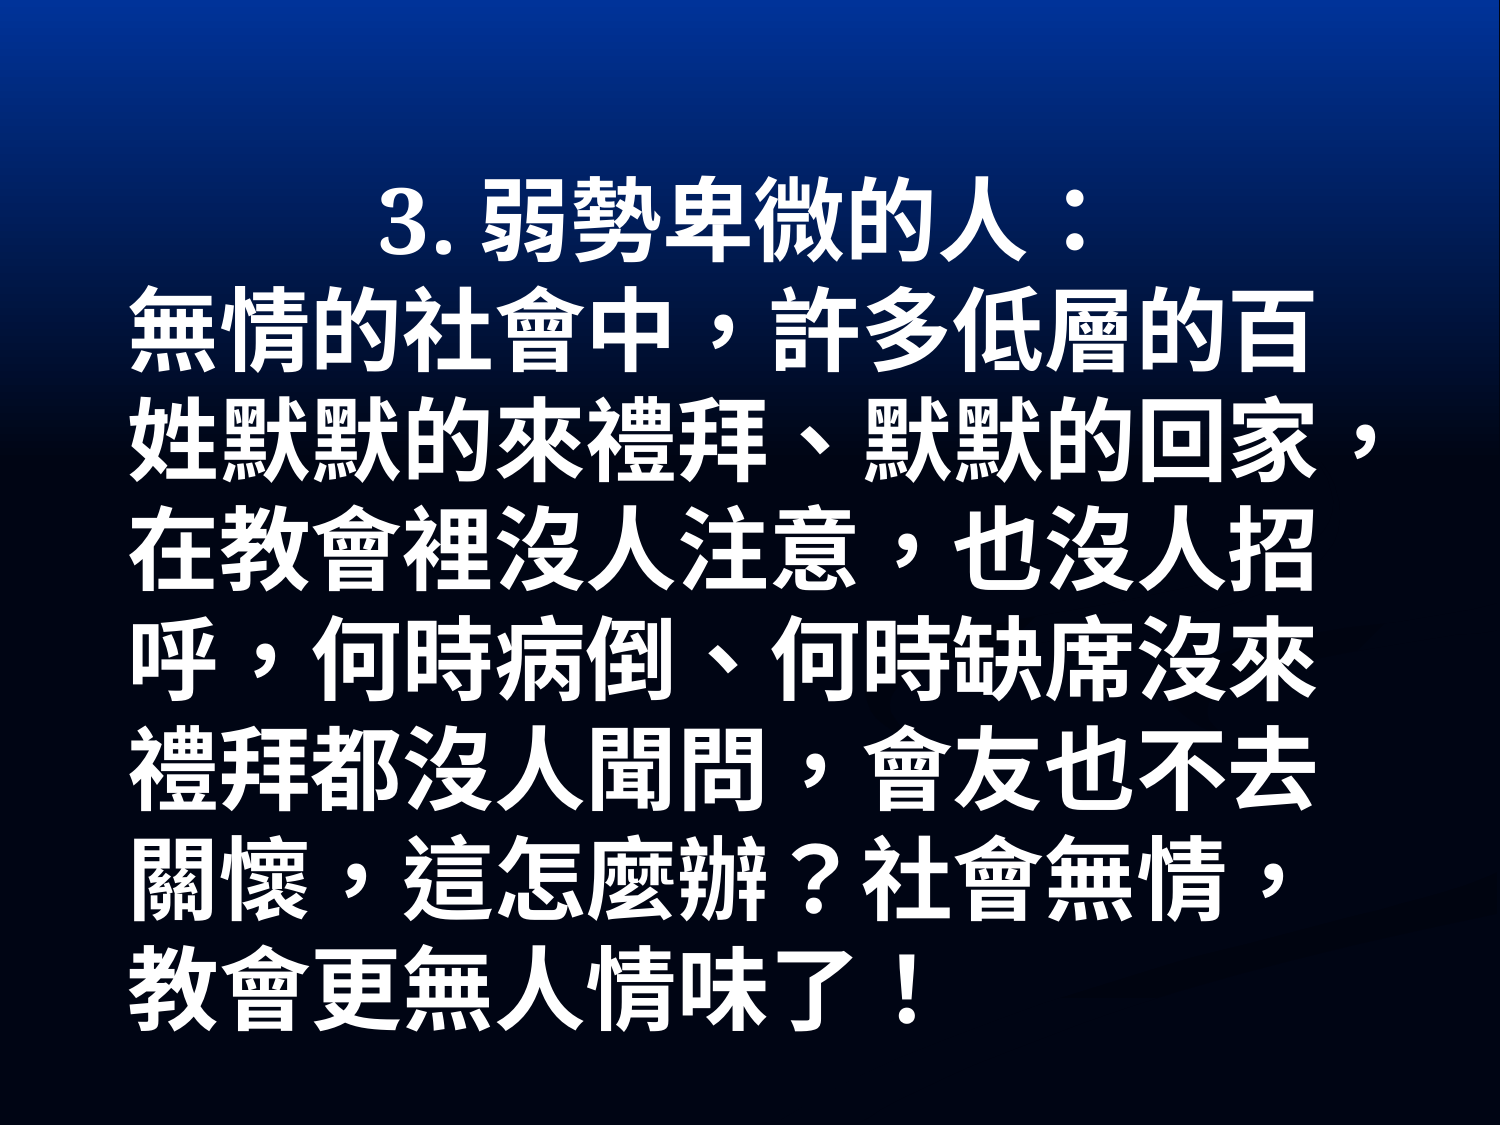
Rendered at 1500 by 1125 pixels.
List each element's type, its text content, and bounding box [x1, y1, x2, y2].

title 3.弱勢卑微的人： 無情的社會中，許多低層的百姓默默的來禮拜、默默的回家，在教會裡沒人注意，也沒人招呼，何時病倒、何時缺席沒來禮拜都沒人聞問，會友也不去關懷，這怎麼辦？社會無情，教會更無人情味了！ [112, 284, 1388, 601]
